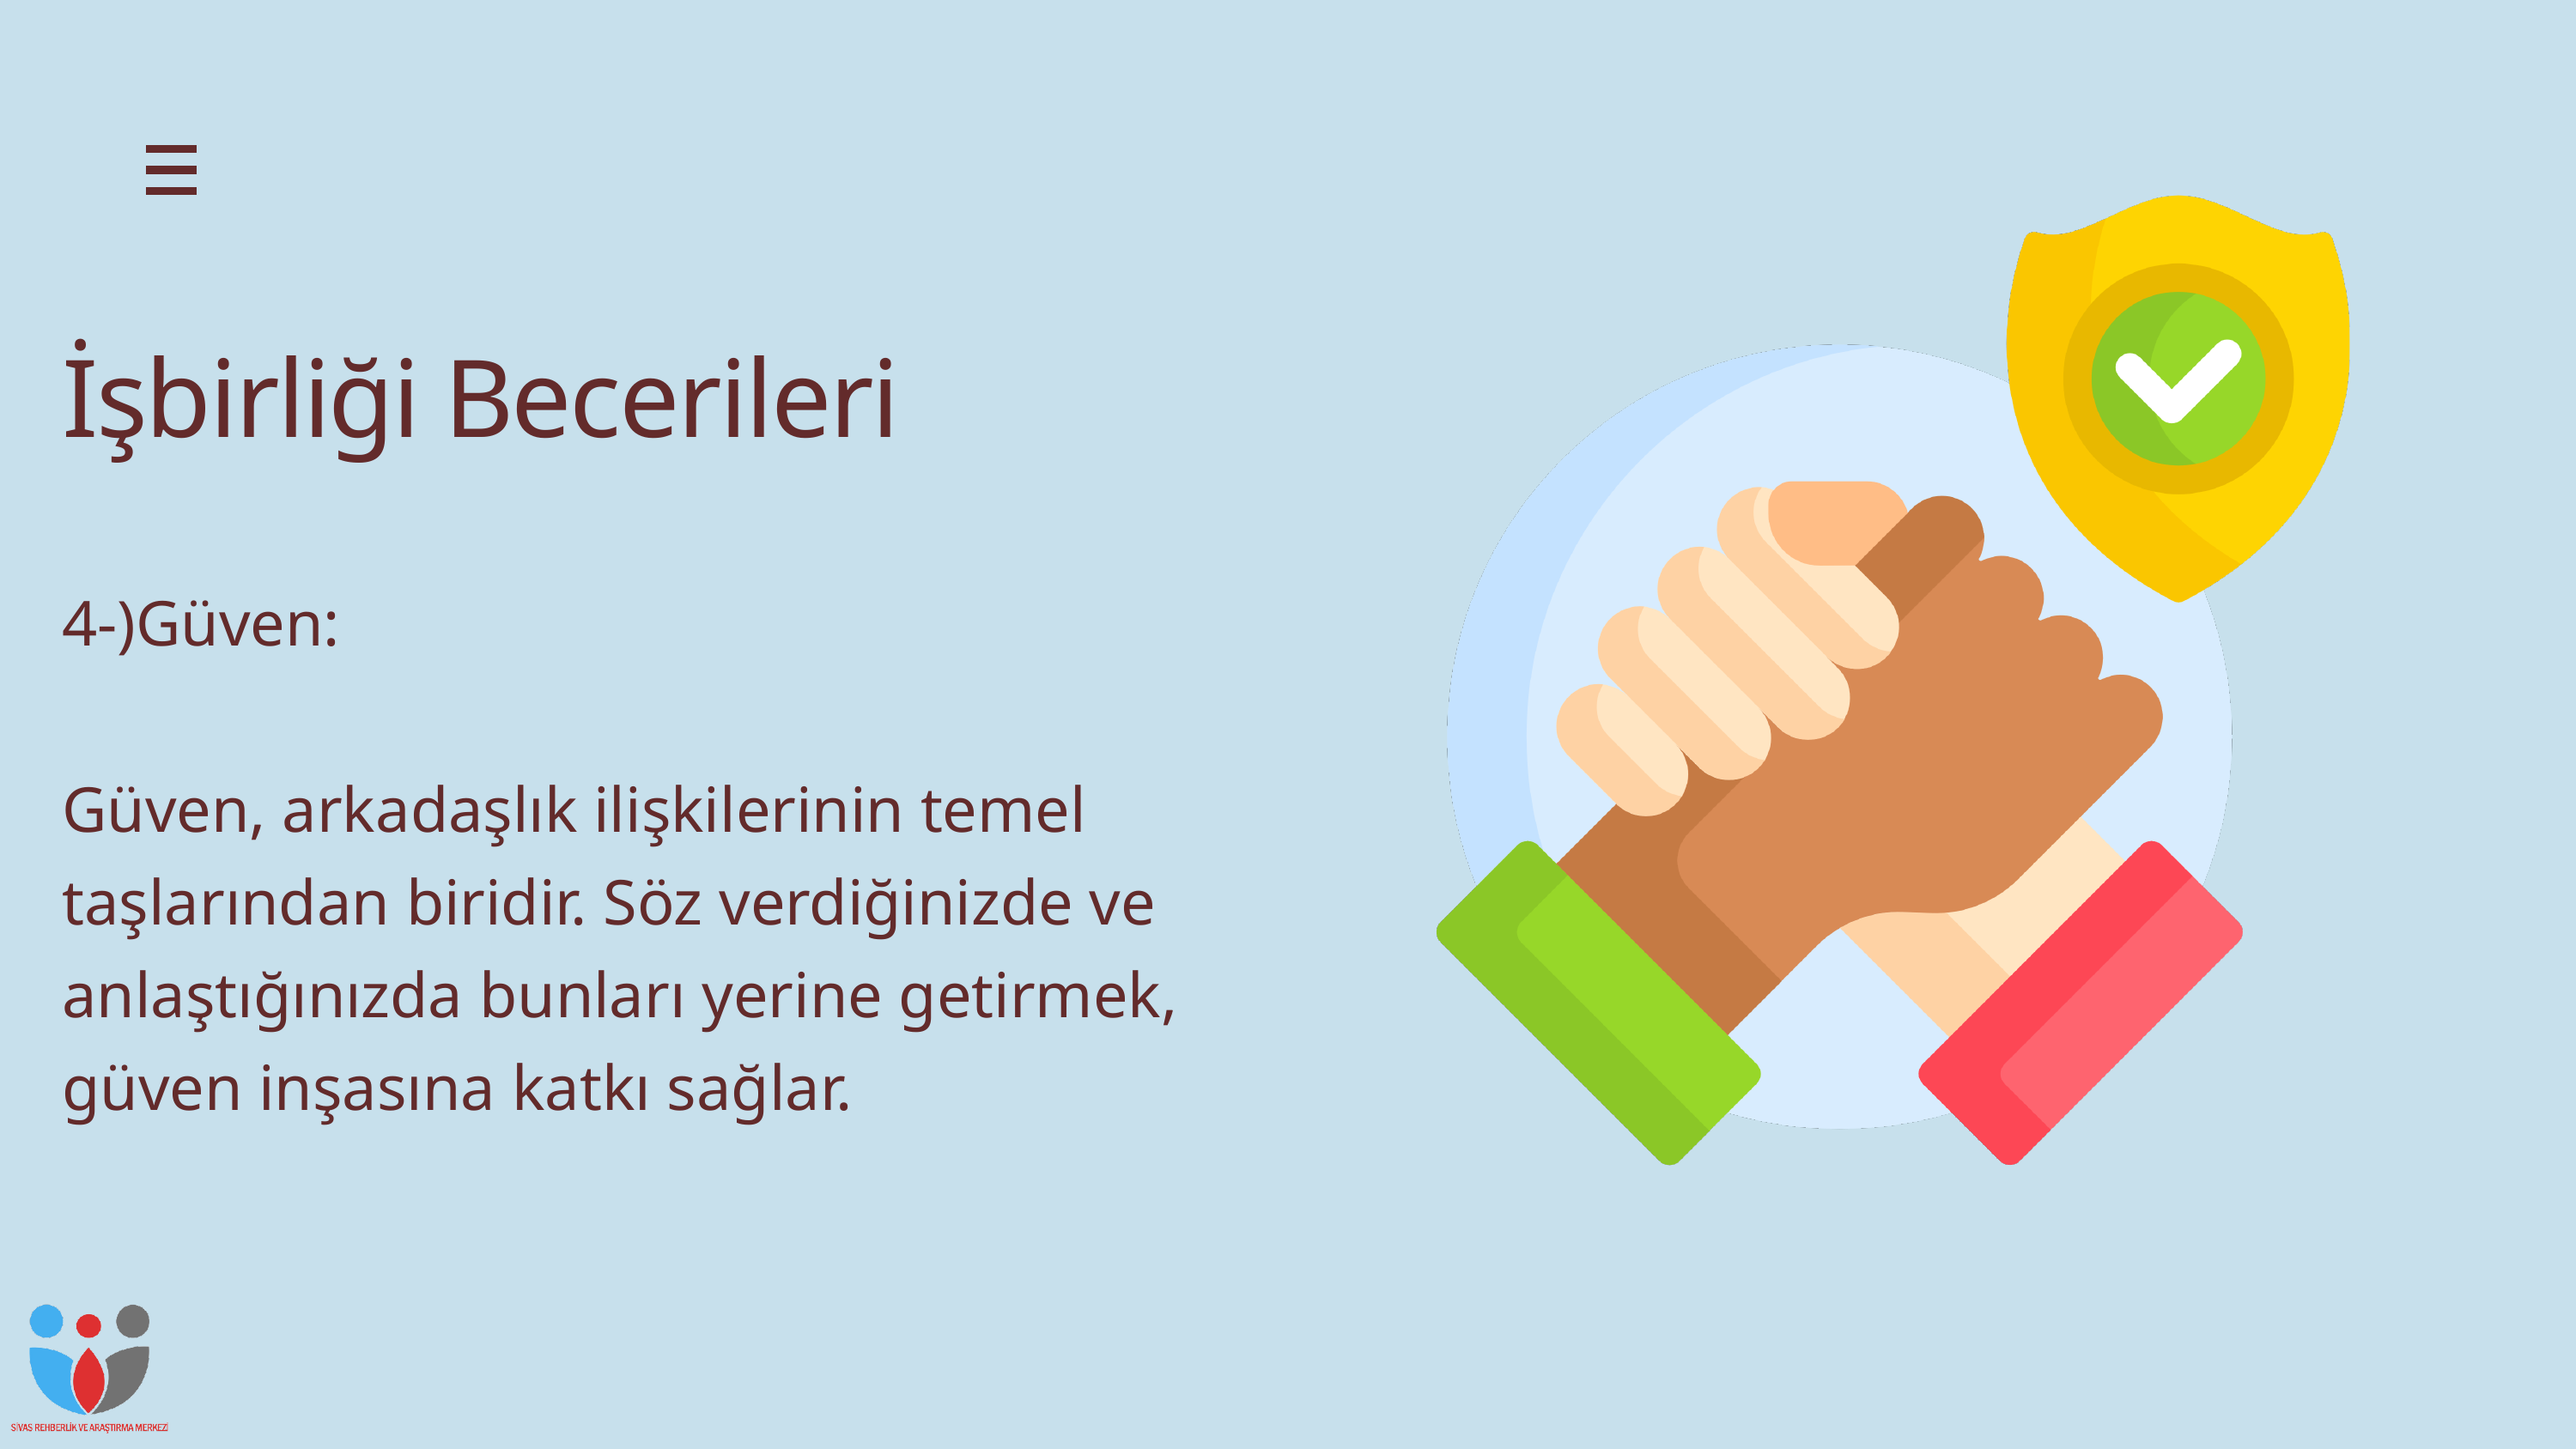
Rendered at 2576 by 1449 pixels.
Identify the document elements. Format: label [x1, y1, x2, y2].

text_box [146, 144, 197, 196]
text_box [61, 330, 1289, 1119]
text_box [0, 1243, 235, 1449]
text_box [1435, 195, 2350, 1167]
